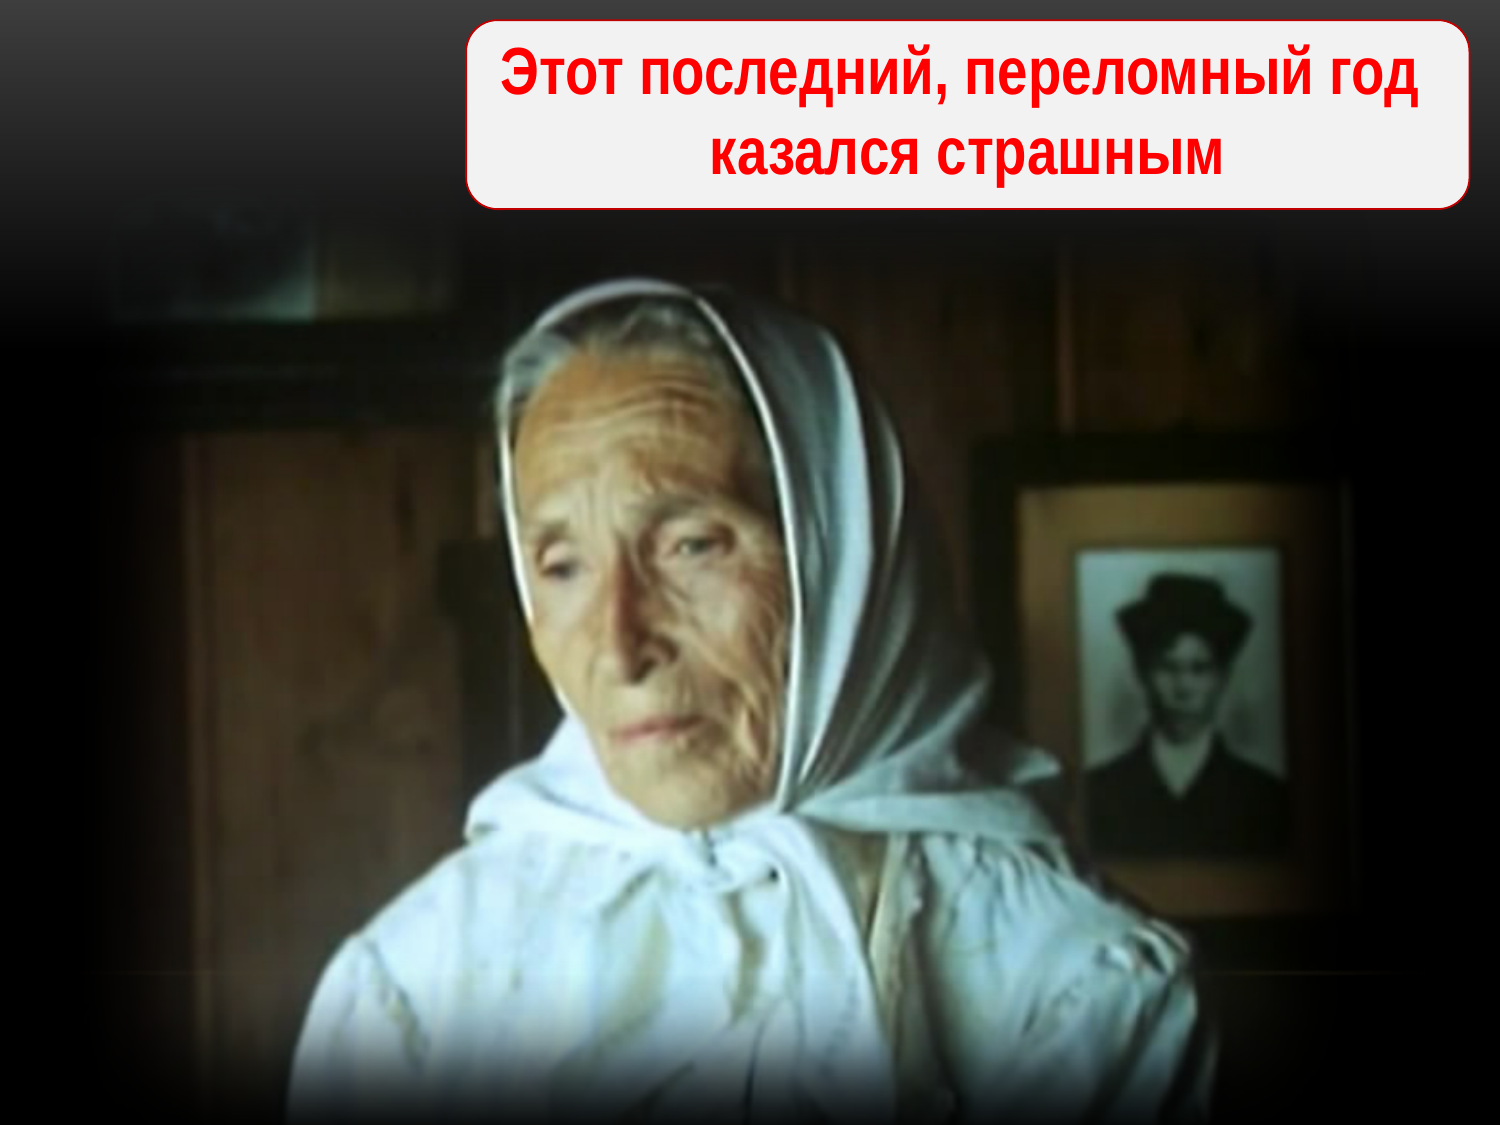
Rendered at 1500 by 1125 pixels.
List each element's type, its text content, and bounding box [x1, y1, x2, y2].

text_box [465, 21, 485, 172]
picture [0, 0, 1500, 1125]
text_box Этот последний, переломный год казался страшным [485, 20, 1450, 195]
text_box [1389, 21, 1471, 210]
